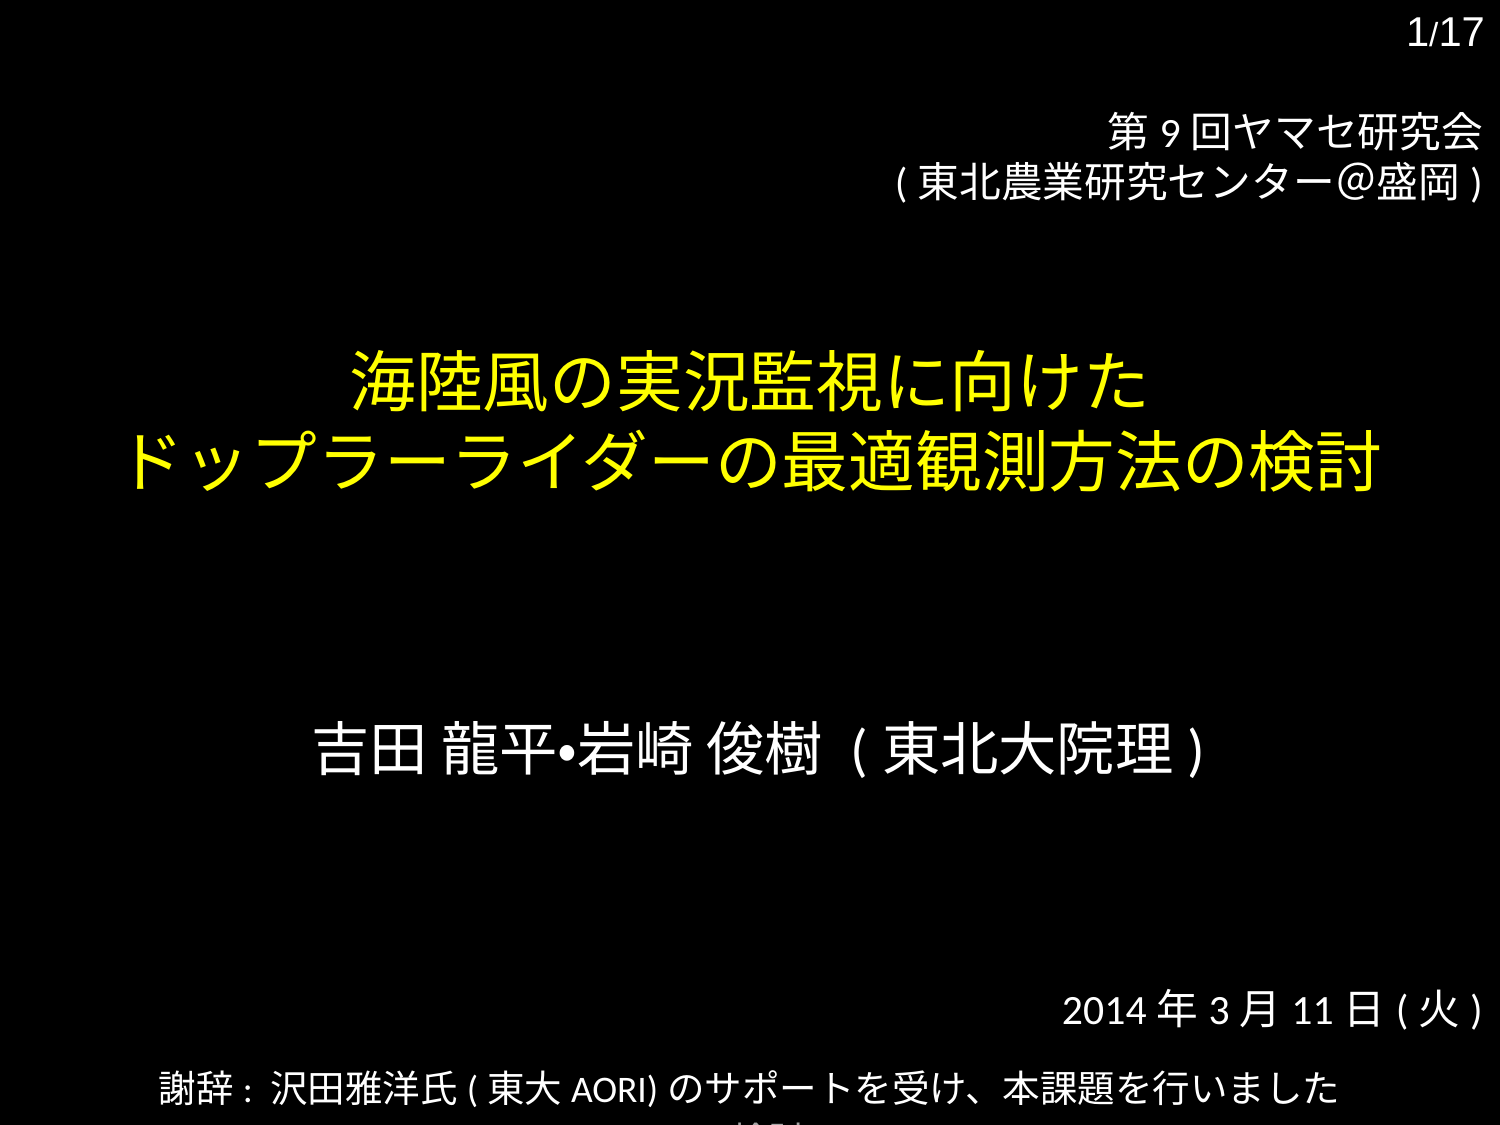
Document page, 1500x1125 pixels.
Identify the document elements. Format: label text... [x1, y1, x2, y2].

text_box 海陸風の実況監視に向けた ドップラーライダーの最適観測方法の検討 [0, 332, 1500, 508]
text_box 吉田 龍平・岩崎 俊樹 (東北大院理) [16, 704, 1500, 789]
text_box 2014年3月11日(火) [938, 975, 1498, 1041]
text_box 謝辞: 沢田雅洋氏(東大AORI)のサポートを受け、本課題を行いました [0, 1057, 1500, 1118]
text_box 第9回ヤマセ研究会 (東北農業研究センター＠盛岡) [852, 98, 1498, 214]
